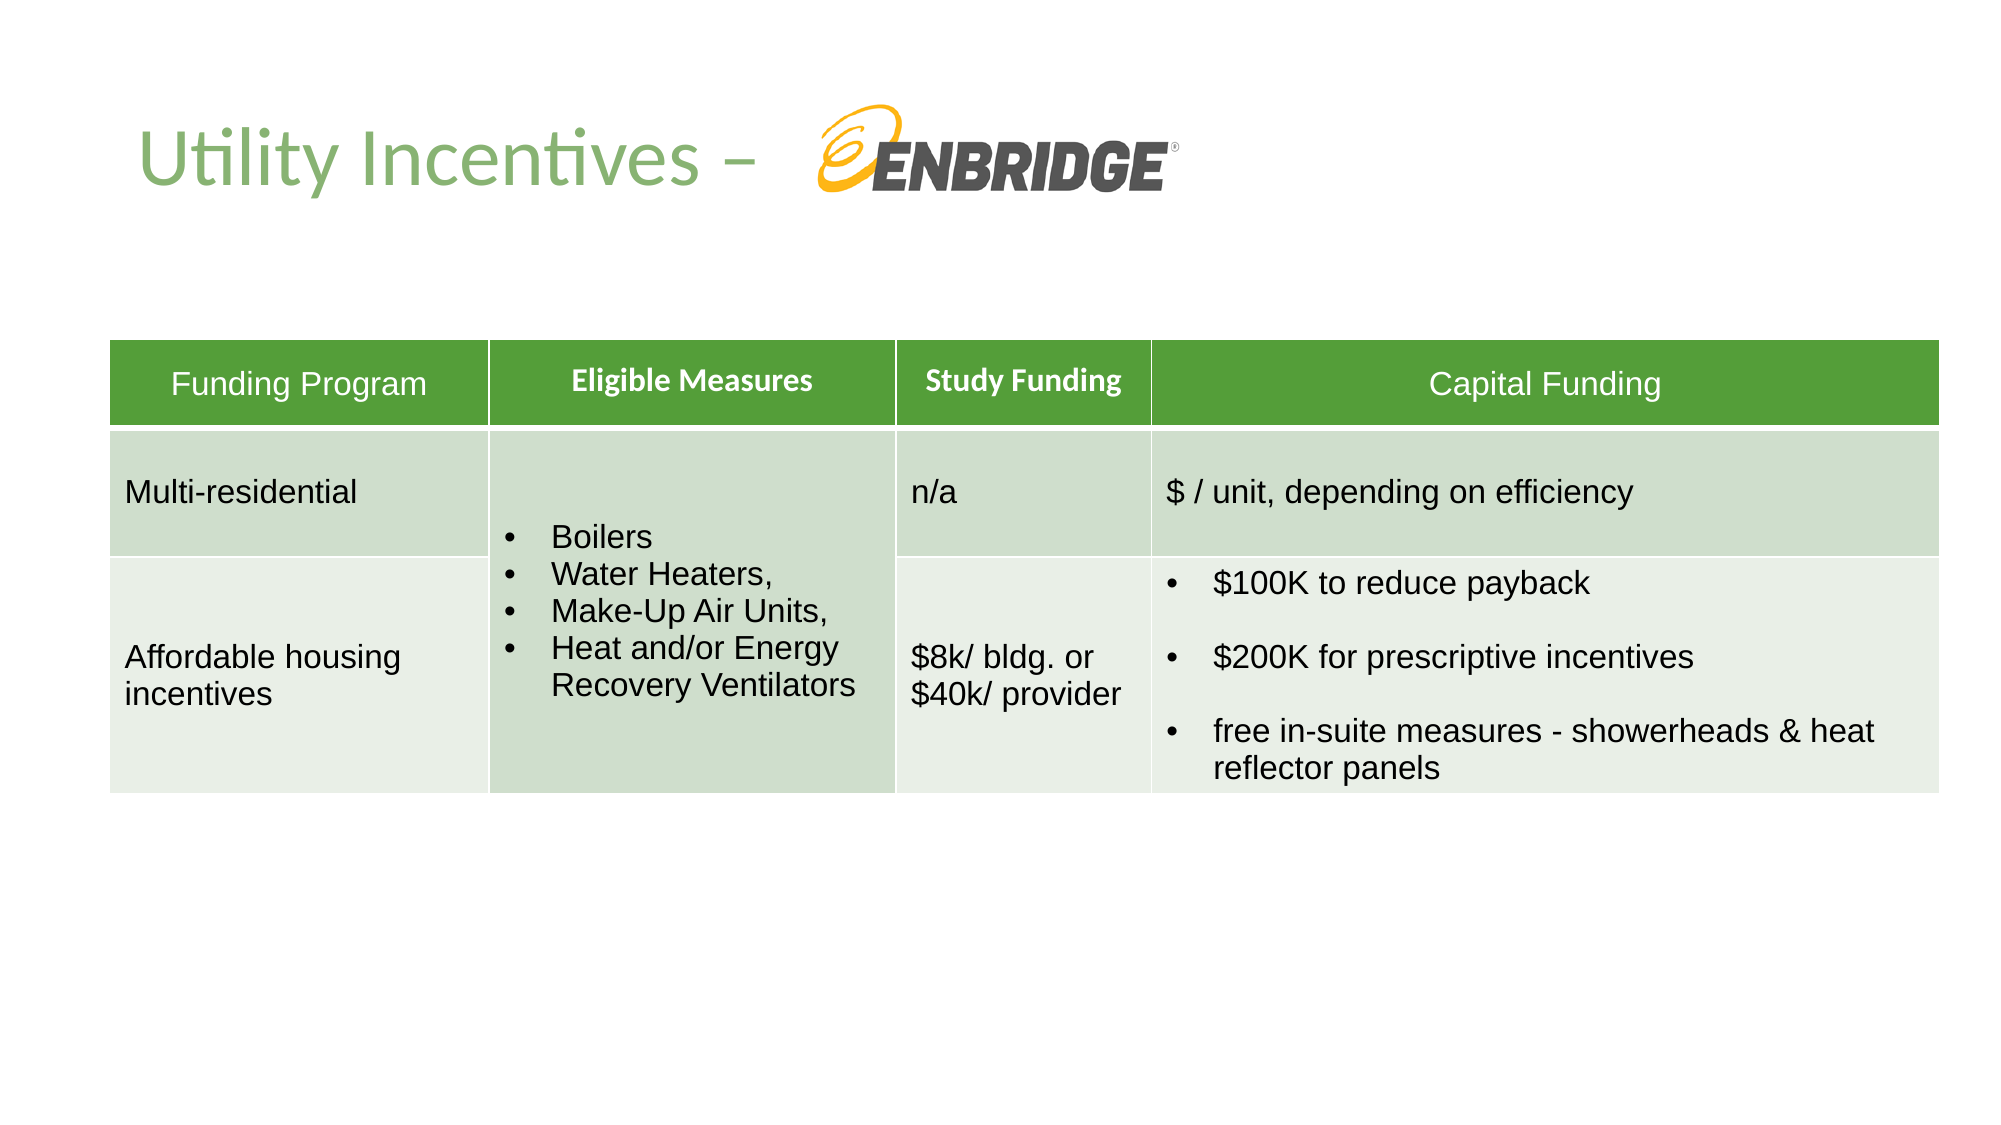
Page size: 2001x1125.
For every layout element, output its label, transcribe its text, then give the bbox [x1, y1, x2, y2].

picture [809, 90, 1191, 205]
table_cell $8k/ bldg. or $40k/ provider [897, 558, 1151, 793]
table_cell $ / unit, depending on efficiency [1152, 431, 1939, 556]
table_cell Affordable housing incentives [110, 558, 488, 793]
table_header Capital Funding [1152, 340, 1939, 425]
table_cell Boilers Water Heaters, Make-Up Air Units, Heat and/or Energy Recovery Ventilators [490, 431, 895, 793]
table_header Eligible Measures [490, 340, 895, 425]
table_cell Multi-residential [110, 431, 488, 556]
table_cell n/a [897, 431, 1151, 556]
table_cell $100K to reduce payback $200K for prescriptive incentives free in-suite measures - showerheads & heat reflector panels [1152, 558, 1939, 793]
table_header Funding Program [110, 340, 488, 425]
title Utility Incentives – [122, 105, 1454, 338]
table_header Study Funding [897, 340, 1151, 425]
